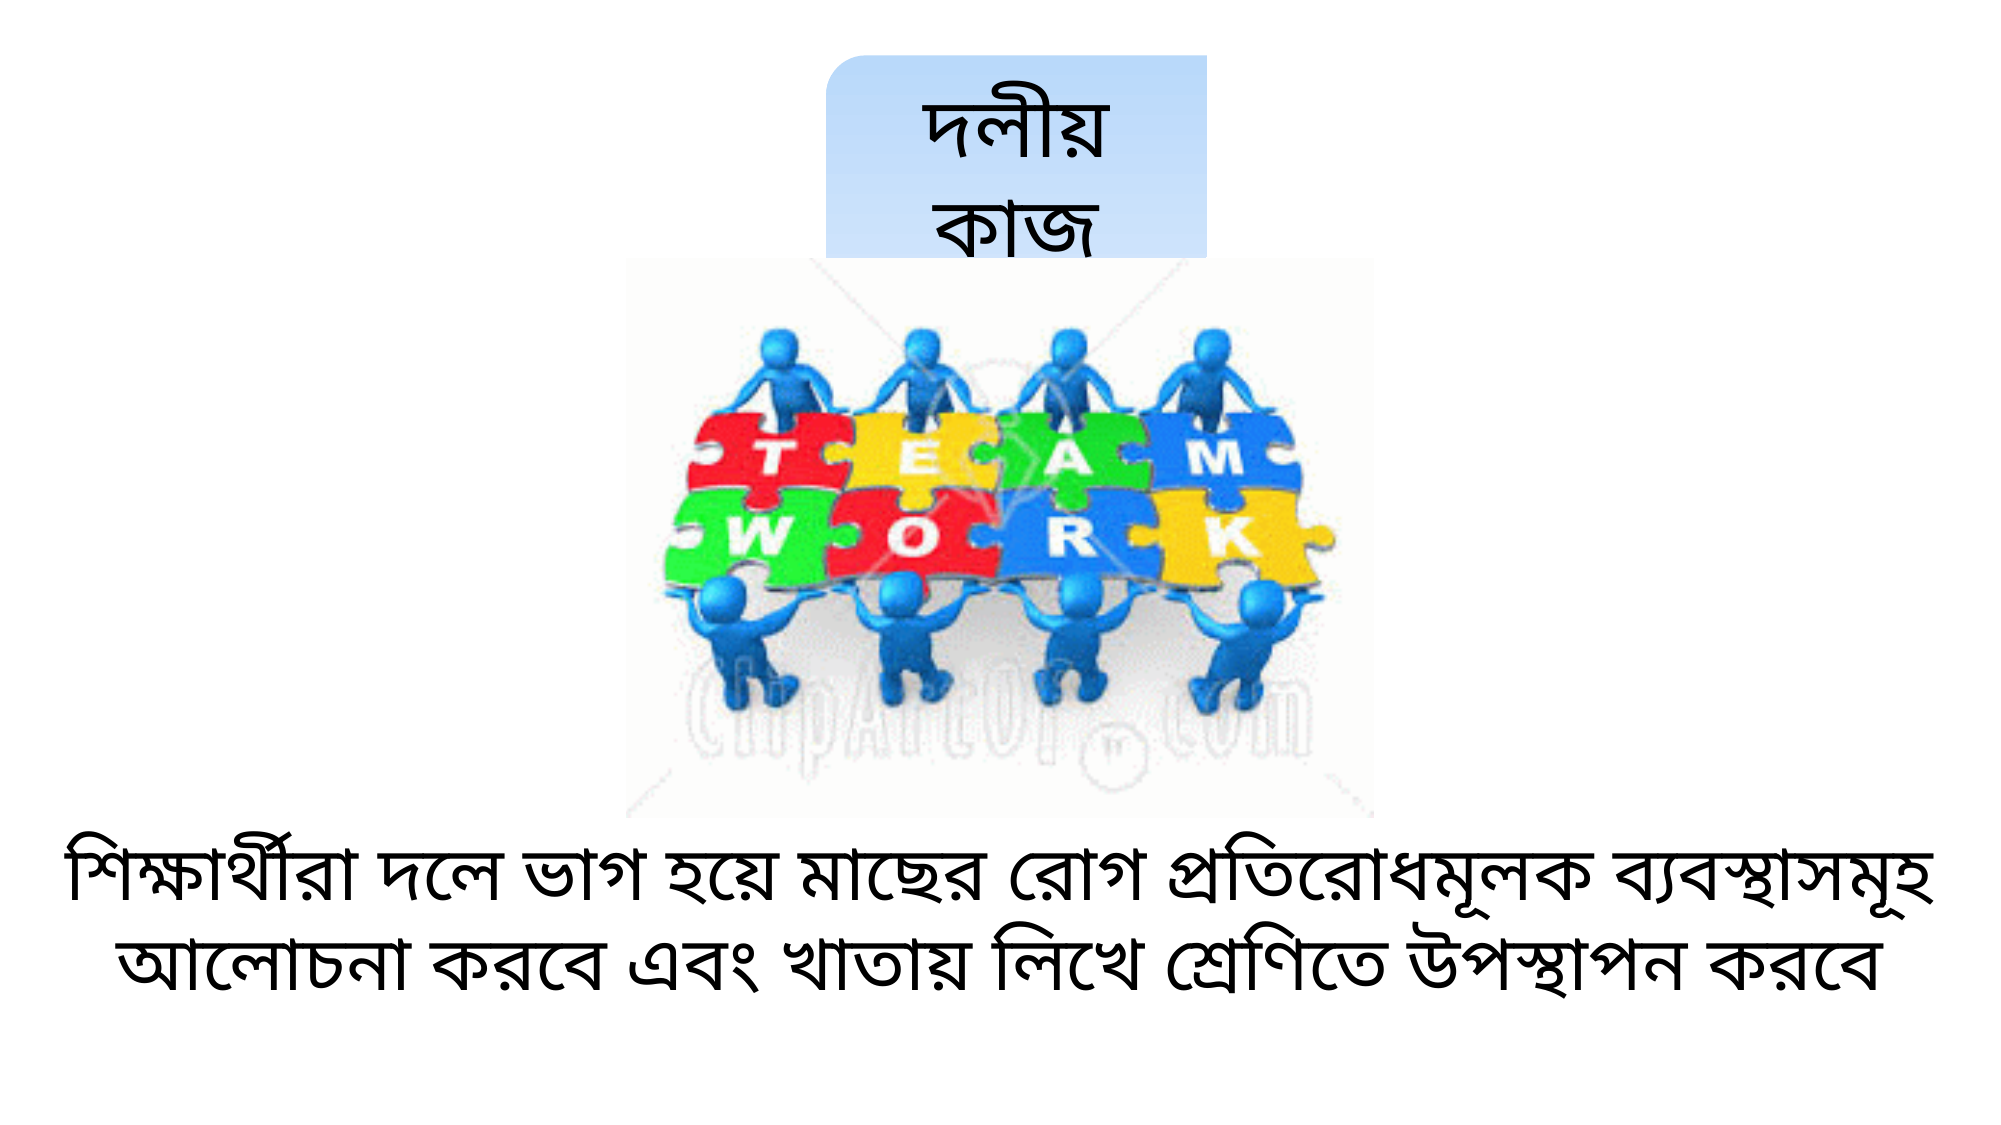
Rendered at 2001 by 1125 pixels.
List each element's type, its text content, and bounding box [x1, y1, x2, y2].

text_box দলীয় কাজ [826, 55, 1207, 258]
picture [626, 258, 1374, 818]
text_box শিক্ষার্থীরা দলে ভাগ হয়ে মাছের রোগ প্রতিরোধমূলক ব্যবস্থাসমূহ আলোচনা করবে এবং খাতায় লিখে শ্রেণিতে উপস্থাপন করবে [41, 817, 1959, 1013]
